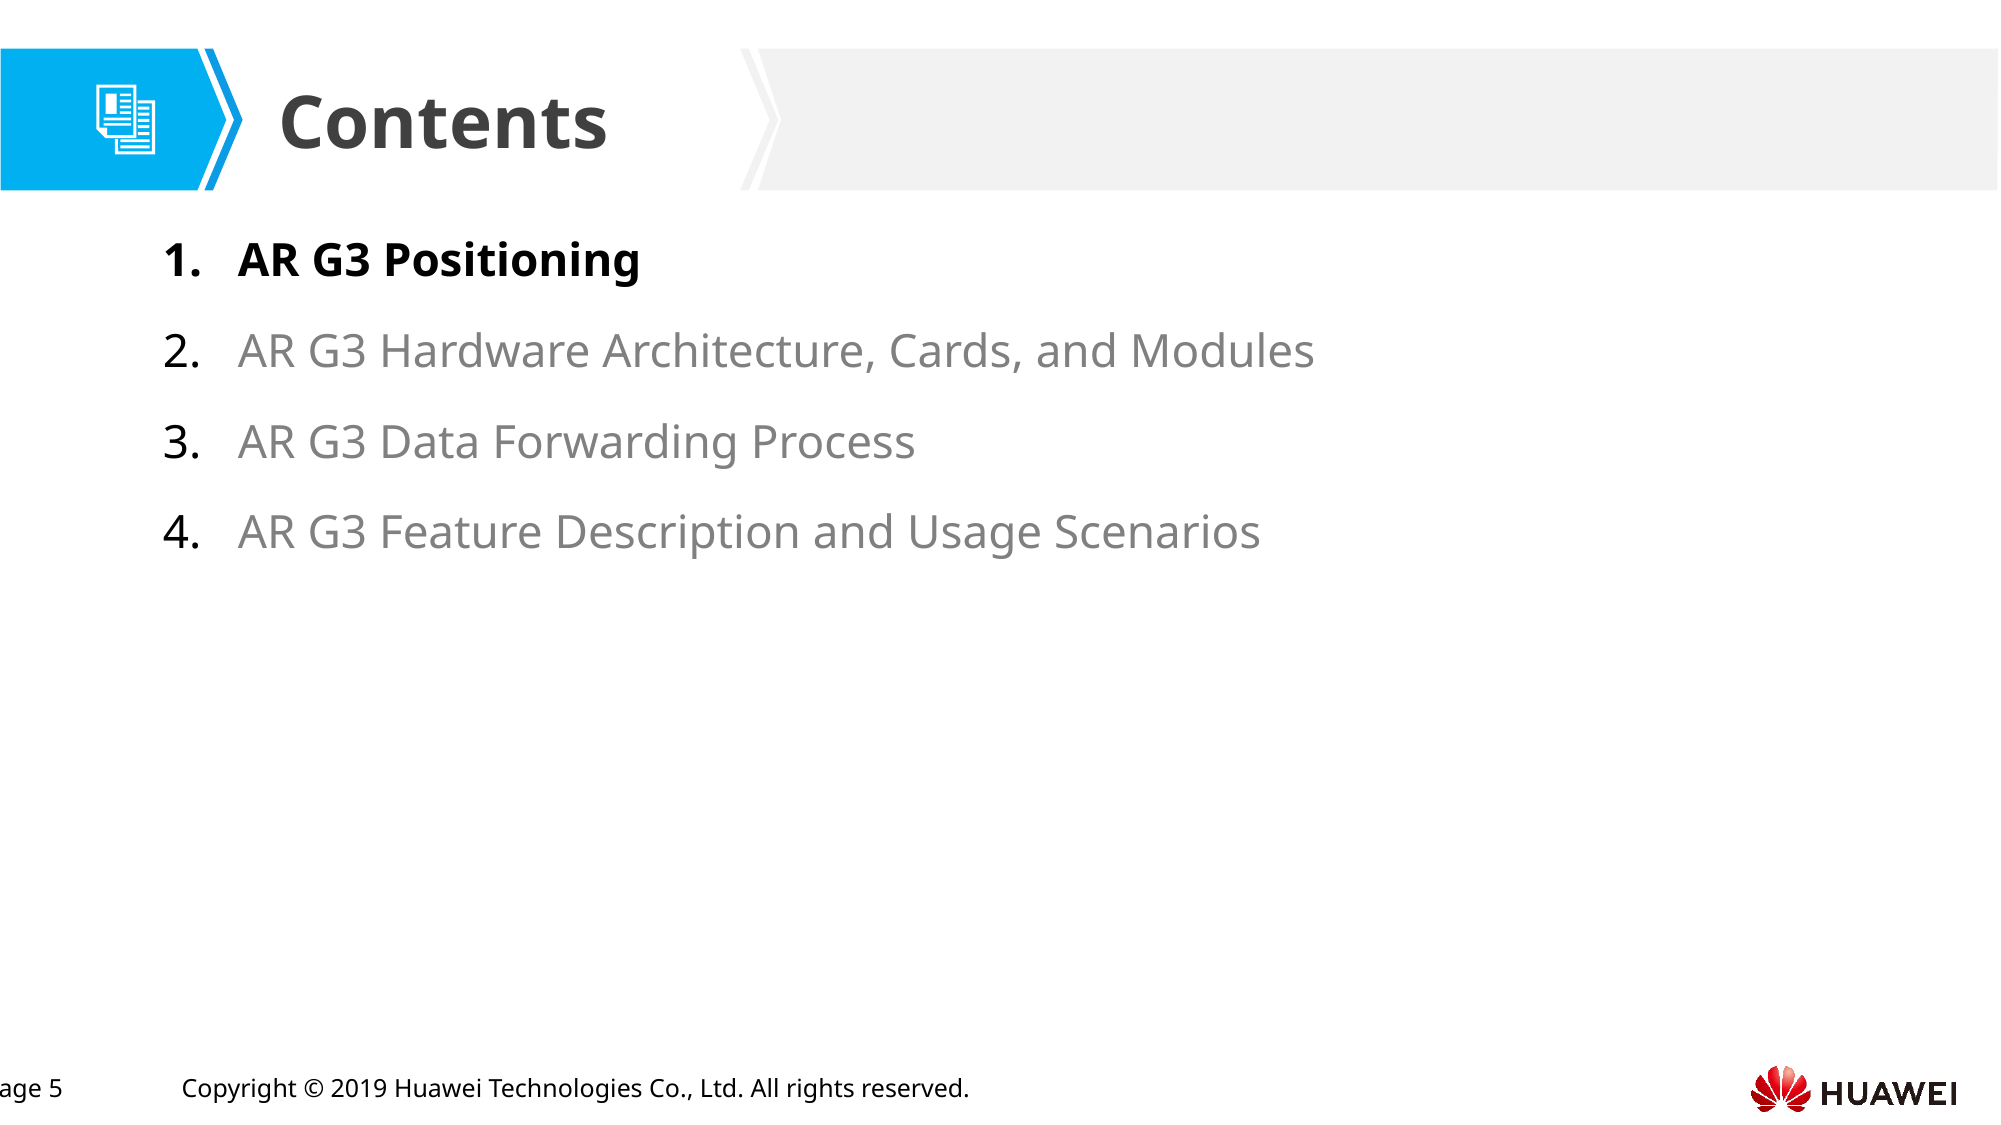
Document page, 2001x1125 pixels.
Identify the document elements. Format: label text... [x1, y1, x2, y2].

list AR G3 Positioning AR G3 Hardware Architecture, Cards, and Modules AR G3 Data Forwarding Process AR G3 Feature Description and Usage Scenarios [149, 202, 1883, 971]
picture [1751, 1066, 1956, 1112]
